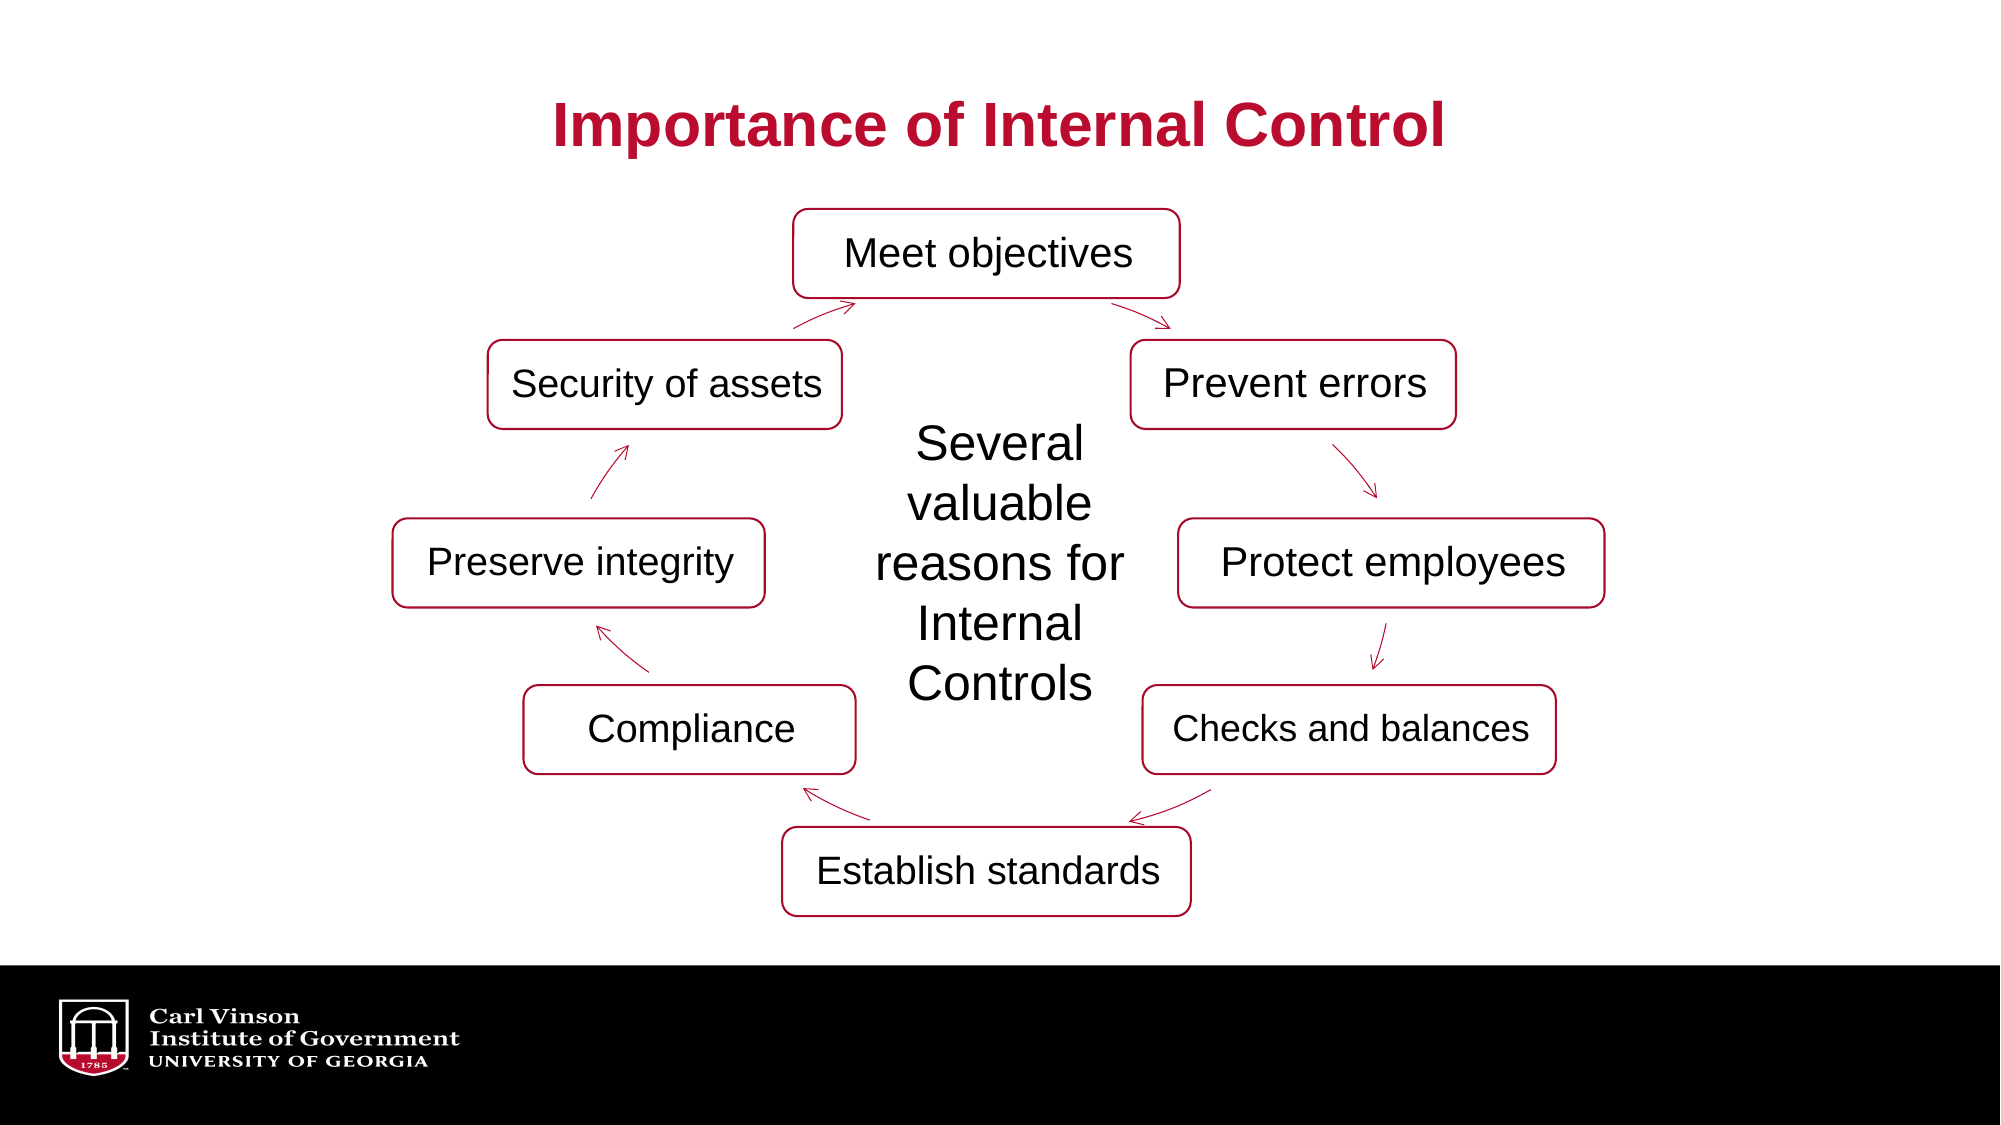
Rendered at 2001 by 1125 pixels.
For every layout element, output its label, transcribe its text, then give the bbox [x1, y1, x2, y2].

picture [28, 971, 477, 1093]
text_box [347, 208, 1653, 917]
text_box Importance of Internal Control [324, 32, 1675, 220]
